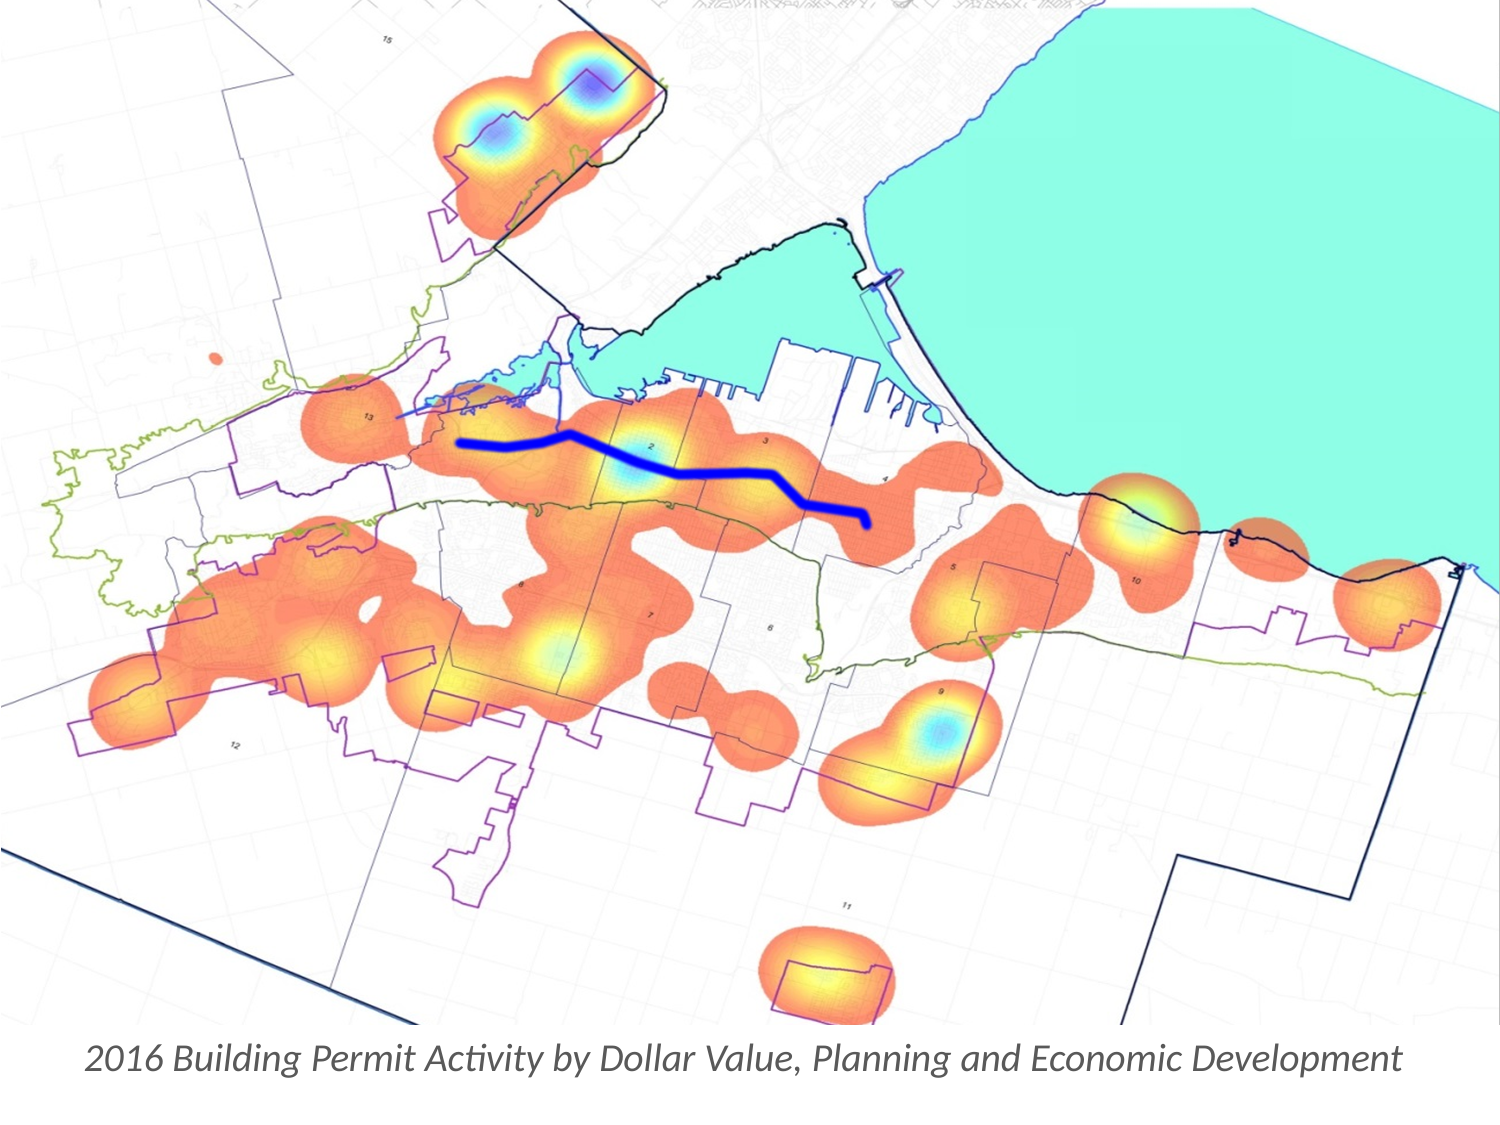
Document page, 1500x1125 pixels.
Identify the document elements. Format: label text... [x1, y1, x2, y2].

picture [0, 0, 1500, 1026]
text_box 2016 Building Permit Activity by Dollar Value, Planning and Economic Development [37, 1034, 1450, 1088]
